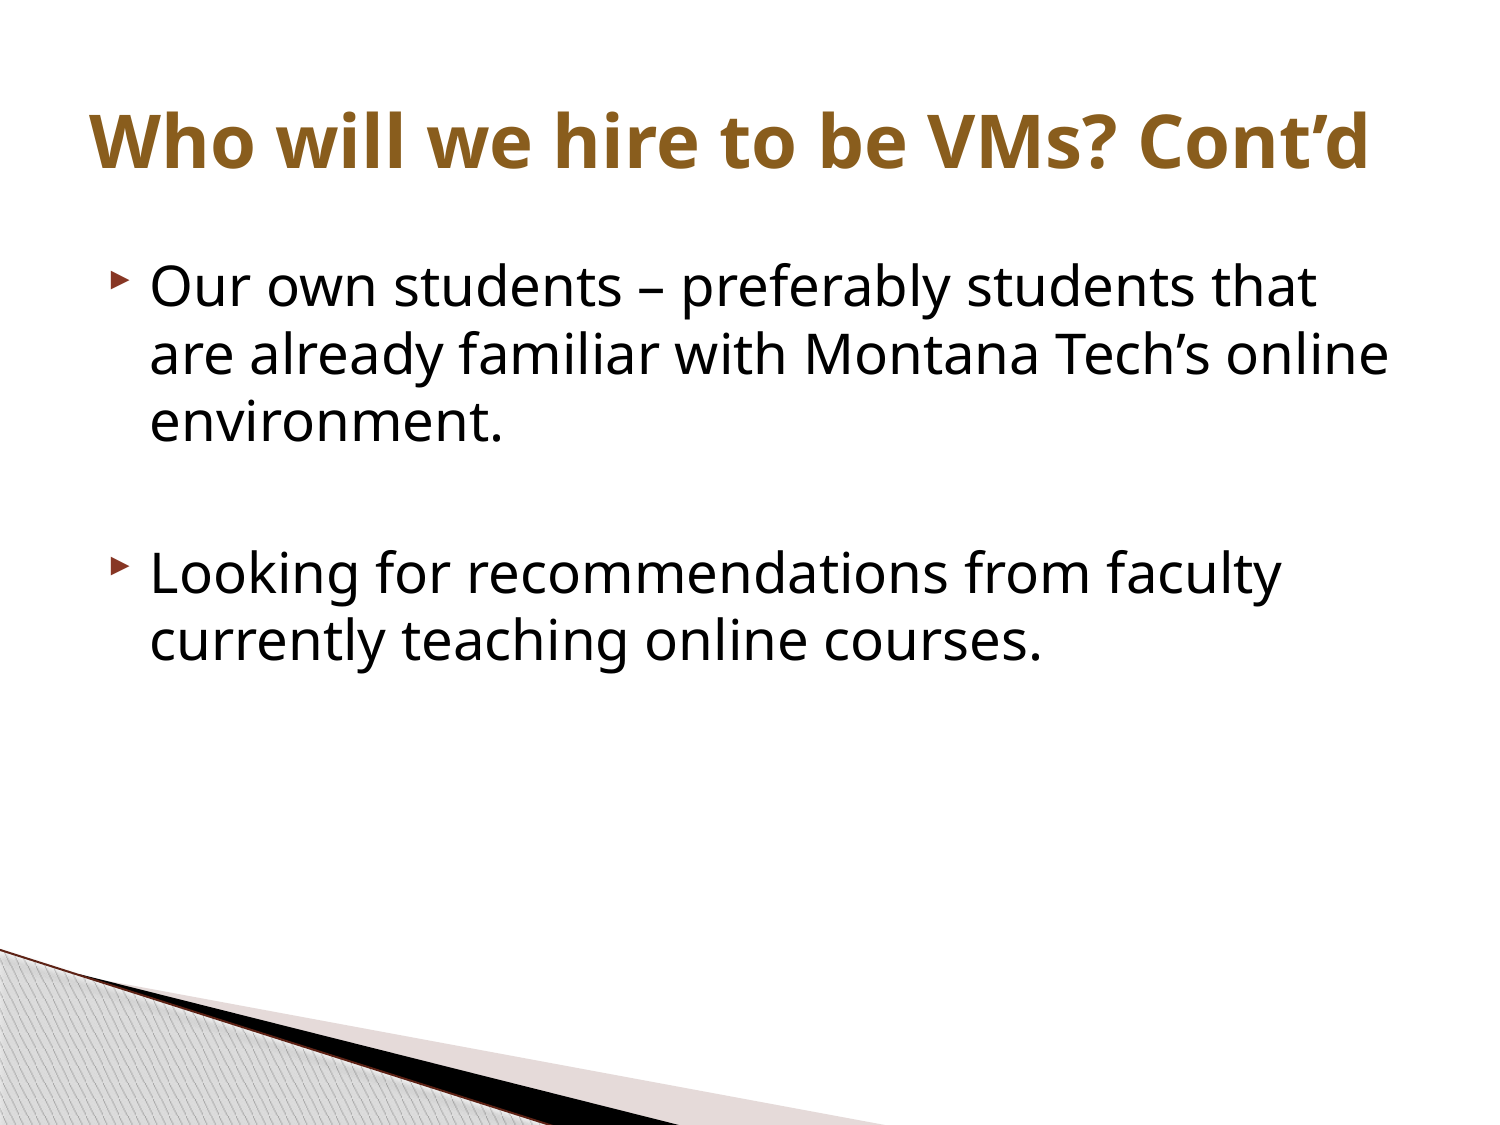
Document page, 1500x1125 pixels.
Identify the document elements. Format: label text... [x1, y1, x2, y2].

list Our own students – preferably students that are already familiar with Montana Tech’s online environment. Looking for recommendations from faculty currently teaching online courses. [75, 243, 1425, 986]
title Who will we hire to be VMs? Cont’d [75, 45, 1425, 233]
